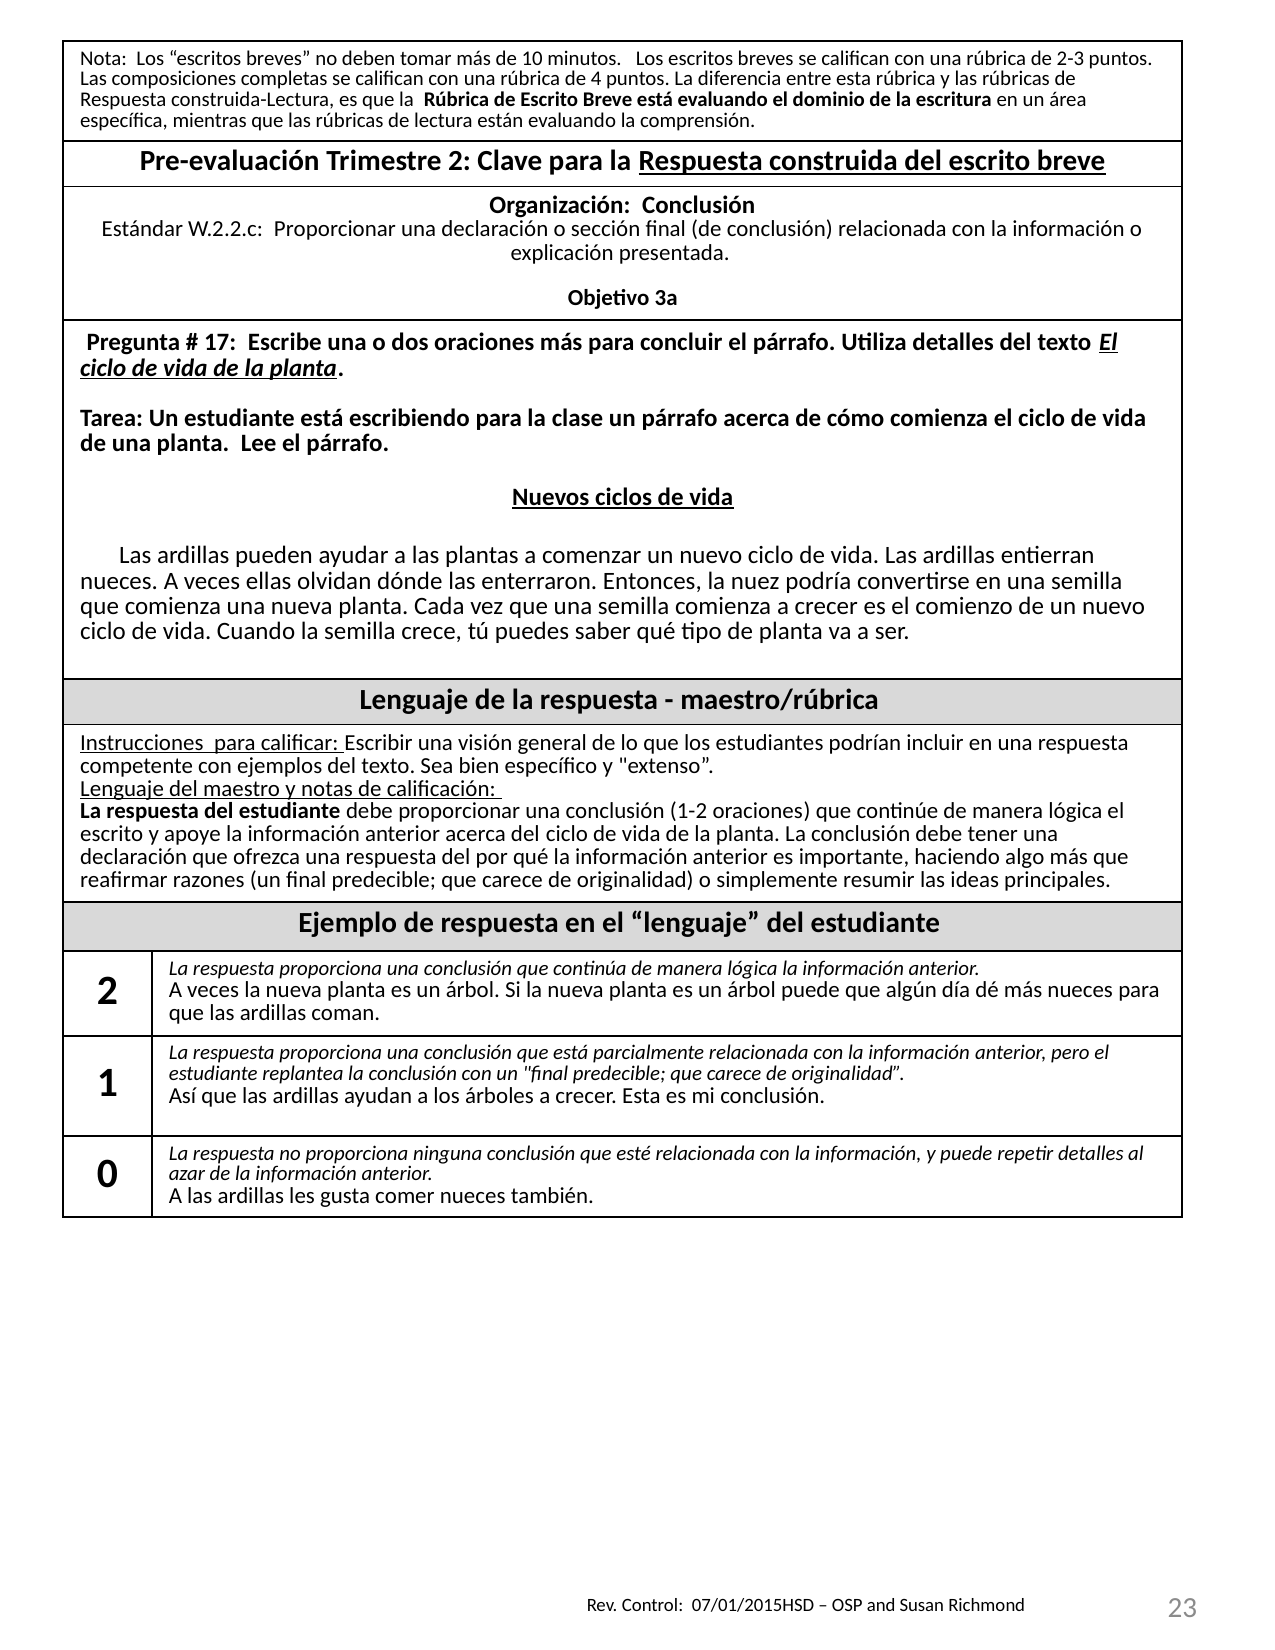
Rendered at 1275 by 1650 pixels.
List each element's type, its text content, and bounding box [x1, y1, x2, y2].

table_header Nota: Los “escritos breves” no deben tomar más de 10 minutos. Los escritos breves se califican con una rúbrica de 2-3 puntos. Las composiciones completas se califican con una rúbrica de 4 puntos. La diferencia entre esta rúbrica y las rúbricas de Respuesta construida-Lectura, es que la Rúbrica de Escrito Breve está evaluando el dominio de la escritura en un área específica, mientras que las rúbricas de lectura están evaluando la comprensión. [64, 42, 1181, 140]
table_cell Pre-evaluación Trimestre 2: Clave para la Respuesta construida del escrito breve [64, 142, 1181, 186]
table_cell 2 [64, 952, 151, 1035]
table_cell La respuesta proporciona una conclusión que continúa de manera lógica la información anterior. A veces la nueva planta es un árbol. Si la nueva planta es un árbol puede que algún día dé más nueces para que las ardillas coman. [153, 952, 1181, 1035]
table_cell Organización: Conclusión Estándar W.2.2.c: Proporcionar una declaración o sección final (de conclusión) relacionada con la información o explicación presentada. Objetivo 3a [64, 187, 1181, 319]
table_cell 0 [64, 1137, 151, 1216]
table_cell La respuesta proporciona una conclusión que está parcialmente relacionada con la información anterior, pero el estudiante replantea la conclusión con un "final predecible; que carece de originalidad”. Así que las ardillas ayudan a los árboles a crecer. Esta es mi conclusión. [153, 1037, 1181, 1135]
table_cell 1 [64, 1037, 151, 1135]
table_cell Pregunta # 17: Escribe una o dos oraciones más para concluir el párrafo. Utiliza detalles del texto El ciclo de vida de la planta. Tarea: Un estudiante está escribiendo para la clase un párrafo acerca de cómo comienza el ciclo de vida de una planta. Lee el párrafo. Nuevos ciclos de vida Las ardillas pueden ayudar a las plantas a comenzar un nuevo ciclo de vida. Las ardillas entierran nueces. A veces ellas olvidan dónde las enterraron. Entonces, la nuez podría convertirse en una semilla que comienza una nueva planta. Cada vez que una semilla comienza a crecer es el comienzo de un nuevo ciclo de vida. Cuando la semilla crece, tú puedes saber qué tipo de planta va a ser. [64, 321, 1181, 678]
slide_number 23 [1075, 1562, 1214, 1650]
table_cell Instrucciones para calificar: Escribir una visión general de lo que los estudiantes podrían incluir en una respuesta competente con ejemplos del texto. Sea bien específico y "extenso”. Lenguaje del maestro y notas de calificación: La respuesta del estudiante debe proporcionar una conclusión (1-2 oraciones) que continúe de manera lógica el escrito y apoye la información anterior acerca del ciclo de vida de la planta. La conclusión debe tener una declaración que ofrezca una respuesta del por qué la información anterior es importante, haciendo algo más que reafirmar razones (un final predecible; que carece de originalidad) o simplemente resumir las ideas principales. [64, 725, 1181, 901]
table_cell La respuesta no proporciona ninguna conclusión que esté relacionada con la información, y puede repetir detalles al azar de la información anterior. A las ardillas les gusta comer nueces también. [153, 1137, 1181, 1216]
table_cell Ejemplo de respuesta en el “lenguaje” del estudiante [64, 903, 1181, 950]
table_cell Lenguaje de la respuesta - maestro/rúbrica [64, 680, 1181, 724]
